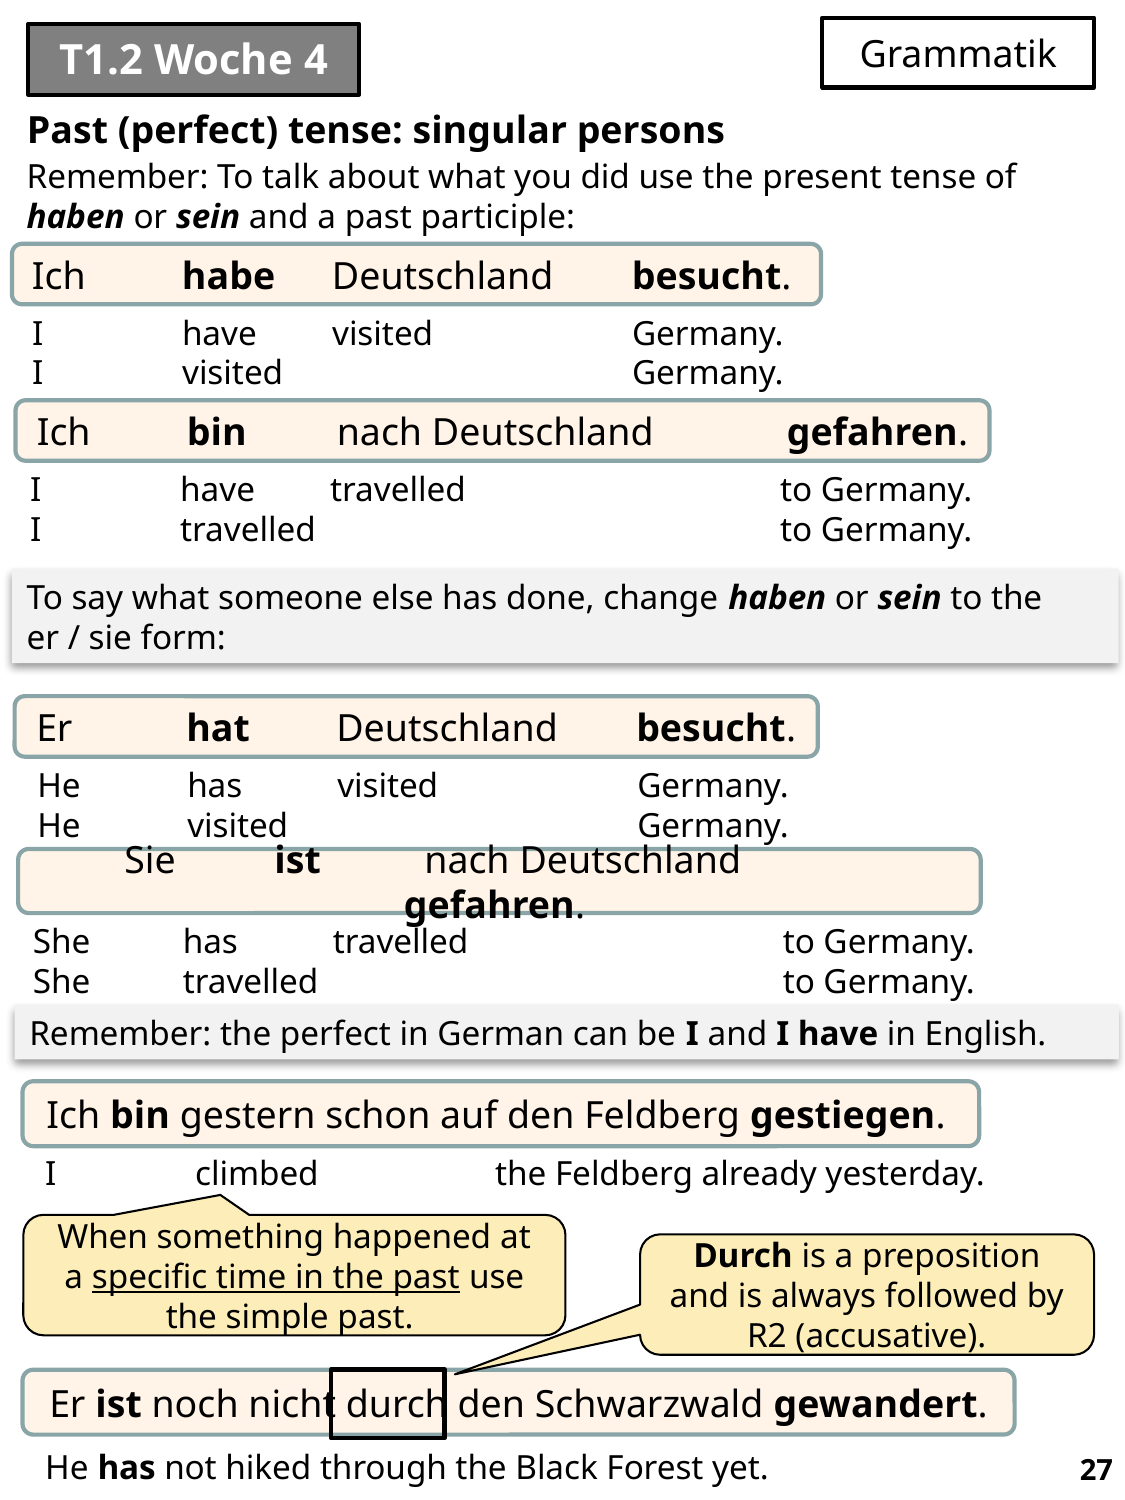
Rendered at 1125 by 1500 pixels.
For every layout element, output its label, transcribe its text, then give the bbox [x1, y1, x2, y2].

text_box Grammatik [820, 16, 1096, 90]
text_box Ich bin nach Deutschland gefahren. [13, 398, 992, 460]
text_box Er hat Deutschland besucht. [12, 694, 820, 759]
text_box He has not hiked through the Black Forest yet. [30, 1438, 1125, 1494]
text_box He has visited Germany. He visited Germany. [22, 756, 1125, 852]
text_box Ich bin gestern schon auf den Feldberg gestiegen. [20, 1079, 982, 1148]
text_box I climbed the Feldberg already yesterday. [30, 1144, 1125, 1199]
text_box When something happened at a specific time in the past use the simple past. [21, 1192, 568, 1338]
text_box I have travelled to Germany. I travelled to Germany. [15, 460, 1123, 556]
text_box Past (perfect) tense: singular persons [12, 98, 1078, 147]
text_box To say what someone else has done, change haben or sein to the er / sie form: [11, 568, 1119, 664]
text_box Sie ist nach Deutschland gefahren. [16, 846, 983, 913]
text_box Durch is a preposition and is always followed by R2 (accusative). [452, 1232, 1097, 1377]
text_box I have visited Germany. I visited Germany. [17, 304, 1124, 399]
text_box [329, 1368, 447, 1440]
text_box 27 [865, 1443, 1125, 1500]
title T1.2 Woche 4 [28, 17, 359, 98]
text_box Ich habe Deutschland besucht. [9, 241, 824, 306]
text_box She has travelled to Germany. She travelled to Germany. [18, 913, 1125, 1008]
text_box Remember: To talk about what you did use the present tense of haben or sein and a past participle: [11, 147, 1119, 243]
text_box Er ist noch nicht durch den Schwarzwald gewandert. [20, 1367, 1017, 1437]
text_box Remember: the perfect in German can be I and I have in English. [14, 1004, 1119, 1060]
